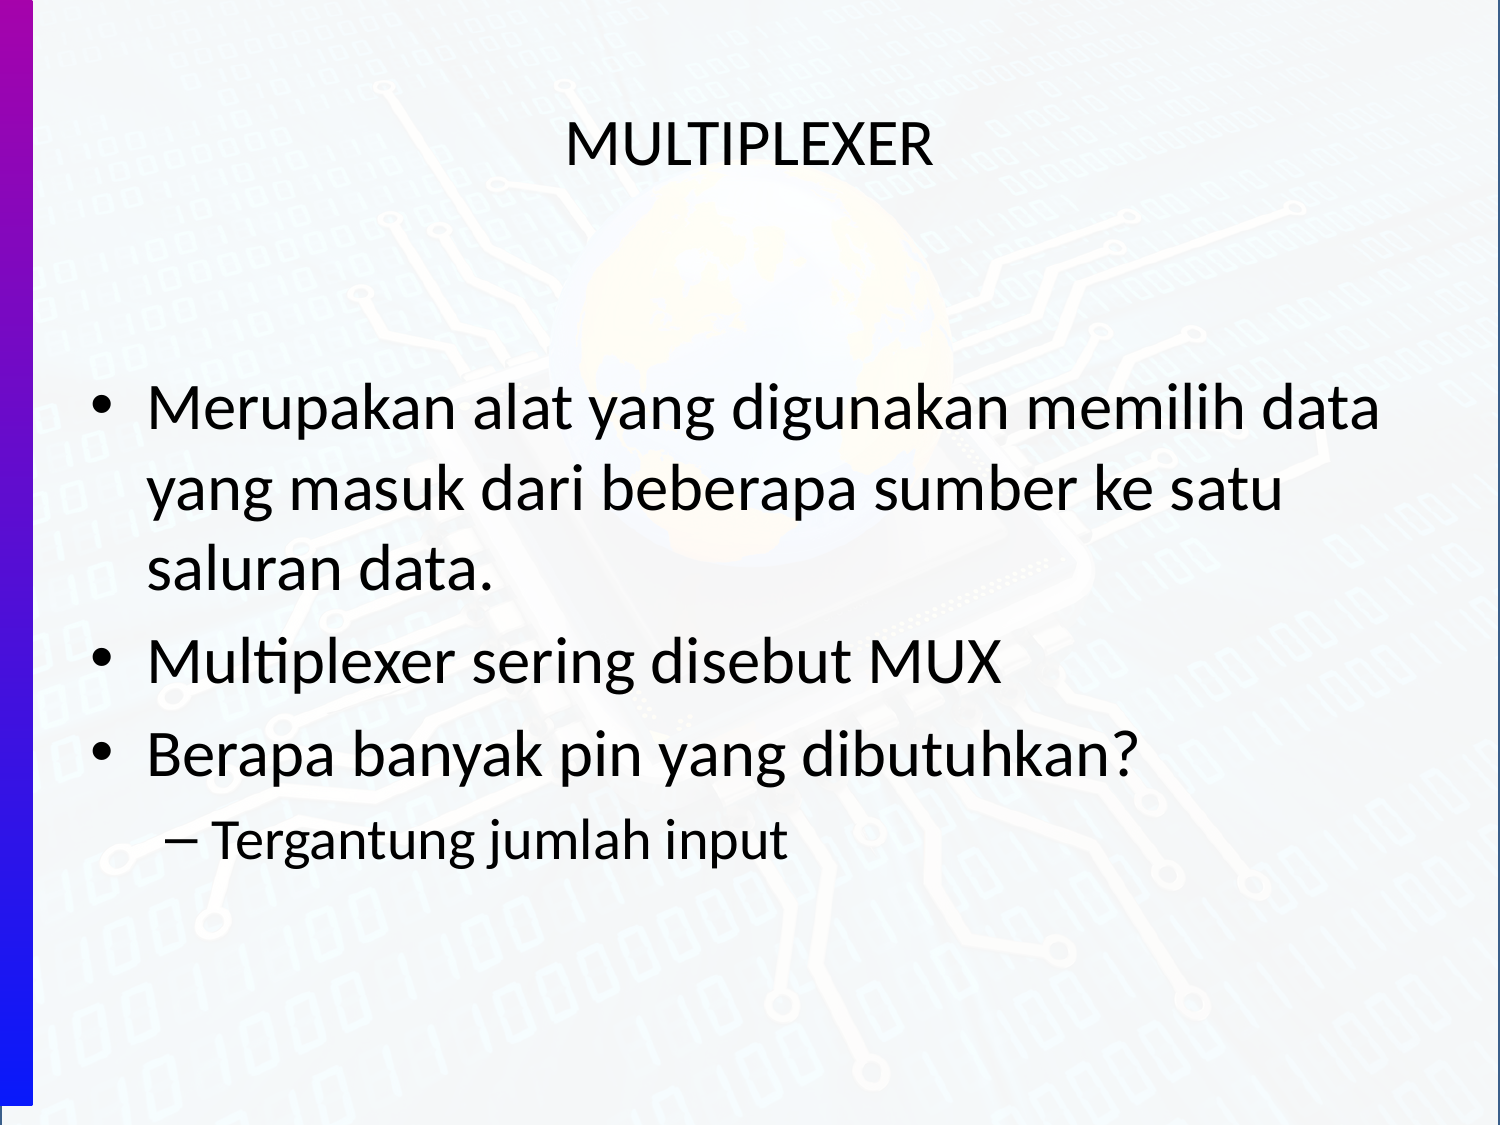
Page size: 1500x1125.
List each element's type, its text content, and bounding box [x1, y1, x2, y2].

title MULTIPLEXER [75, 45, 1425, 233]
list Merupakan alat yang digunakan memilih data yang masuk dari beberapa sumber ke satu saluran data. Multiplexer sering disebut MUX Berapa banyak pin yang dibutuhkan? Tergantung jumlah input [75, 262, 1425, 1005]
